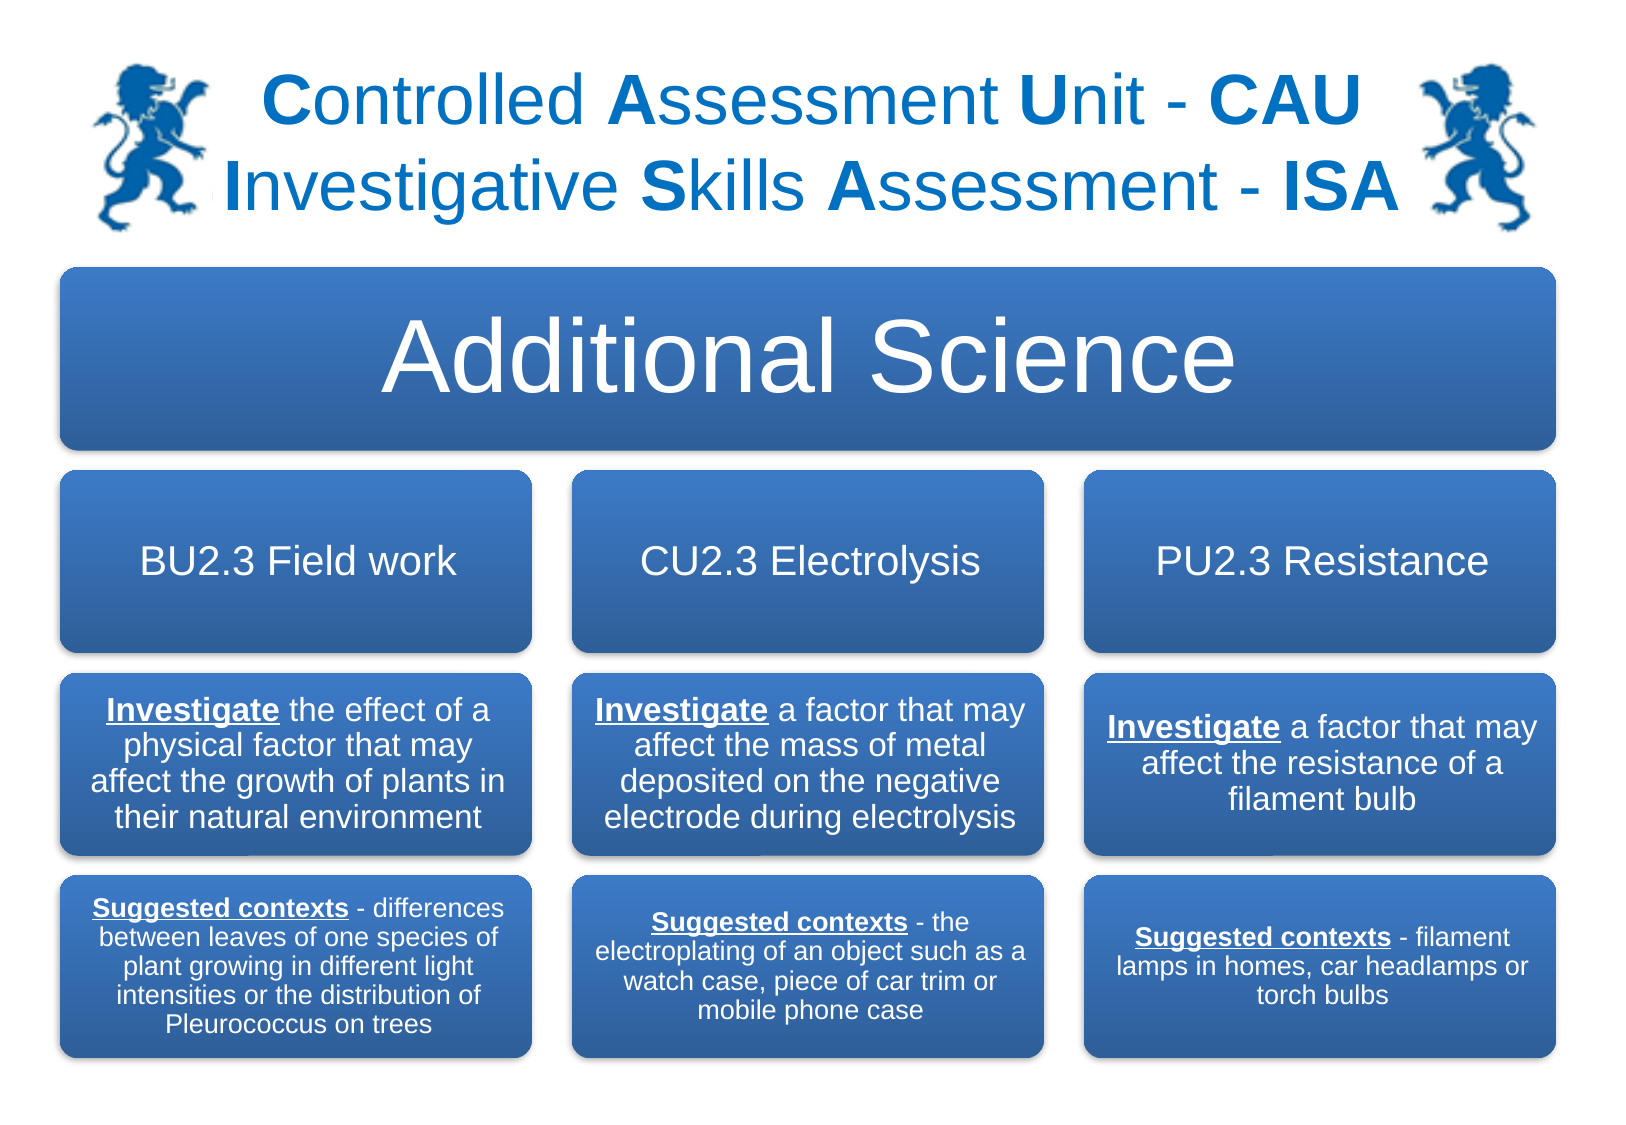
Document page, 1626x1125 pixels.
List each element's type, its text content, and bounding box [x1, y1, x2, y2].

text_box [58, 266, 1557, 1059]
title Controlled Assessment Unit - CAU Investigative Skills Assessment - ISA [81, 45, 1544, 233]
picture [1416, 58, 1572, 237]
picture [58, 58, 213, 237]
